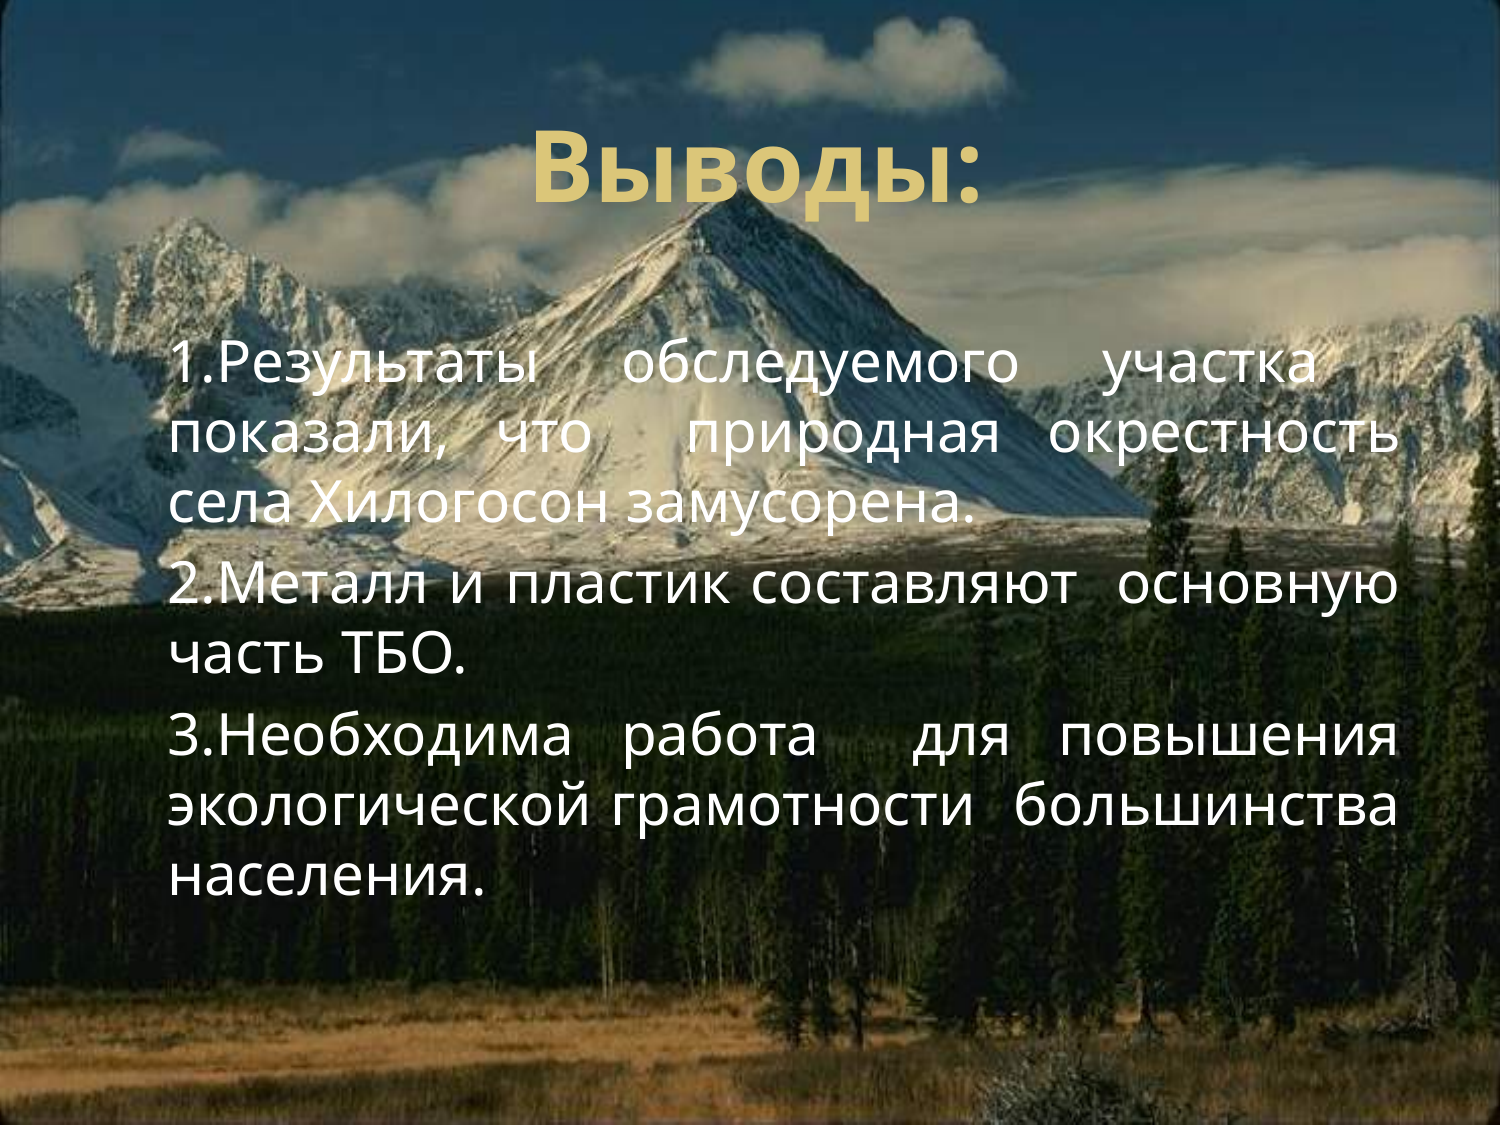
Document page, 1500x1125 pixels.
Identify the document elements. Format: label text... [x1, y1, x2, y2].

picture [0, 0, 1500, 1125]
title Выводы: [118, 81, 1394, 223]
list 1.Результаты обследуемого участка показали, что природная окрестность села Хилогосон замусорена. 2.Металл и пластик составляют основную часть ТБО. 3.Необходима работа для повышения экологической грамотности большинства населения. [140, 316, 1416, 1079]
